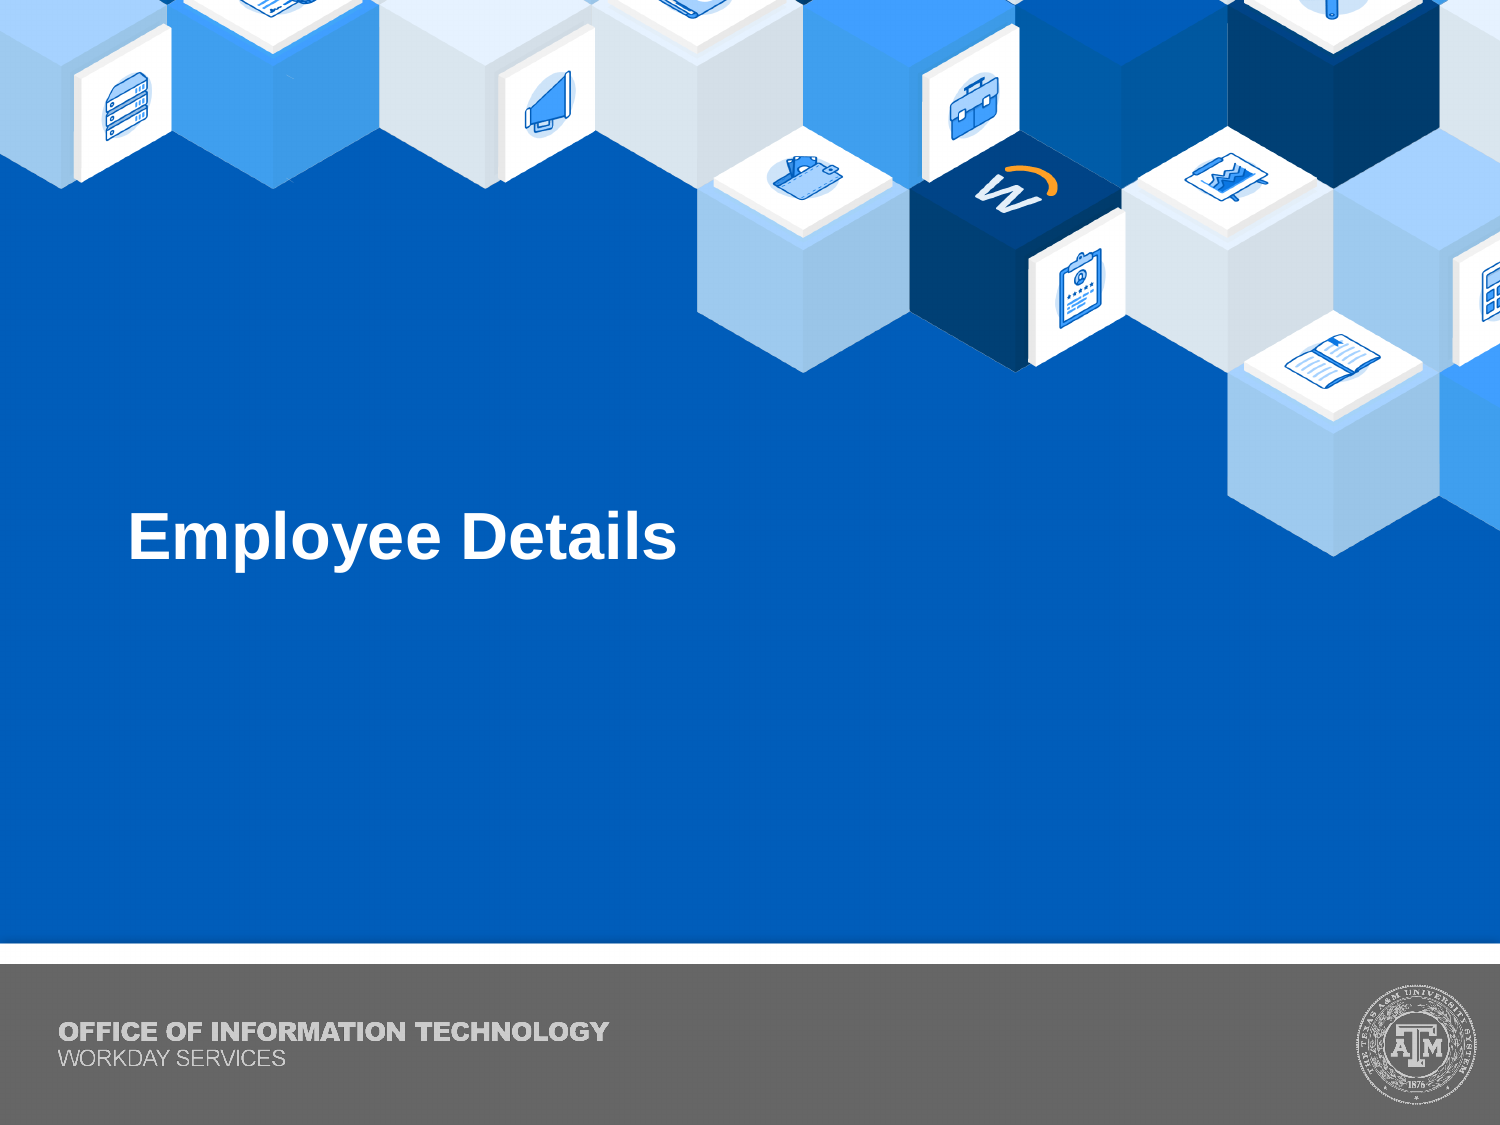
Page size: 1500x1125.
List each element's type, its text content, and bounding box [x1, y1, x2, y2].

picture [0, 0, 1500, 1125]
title Employee Details [112, 412, 1138, 654]
